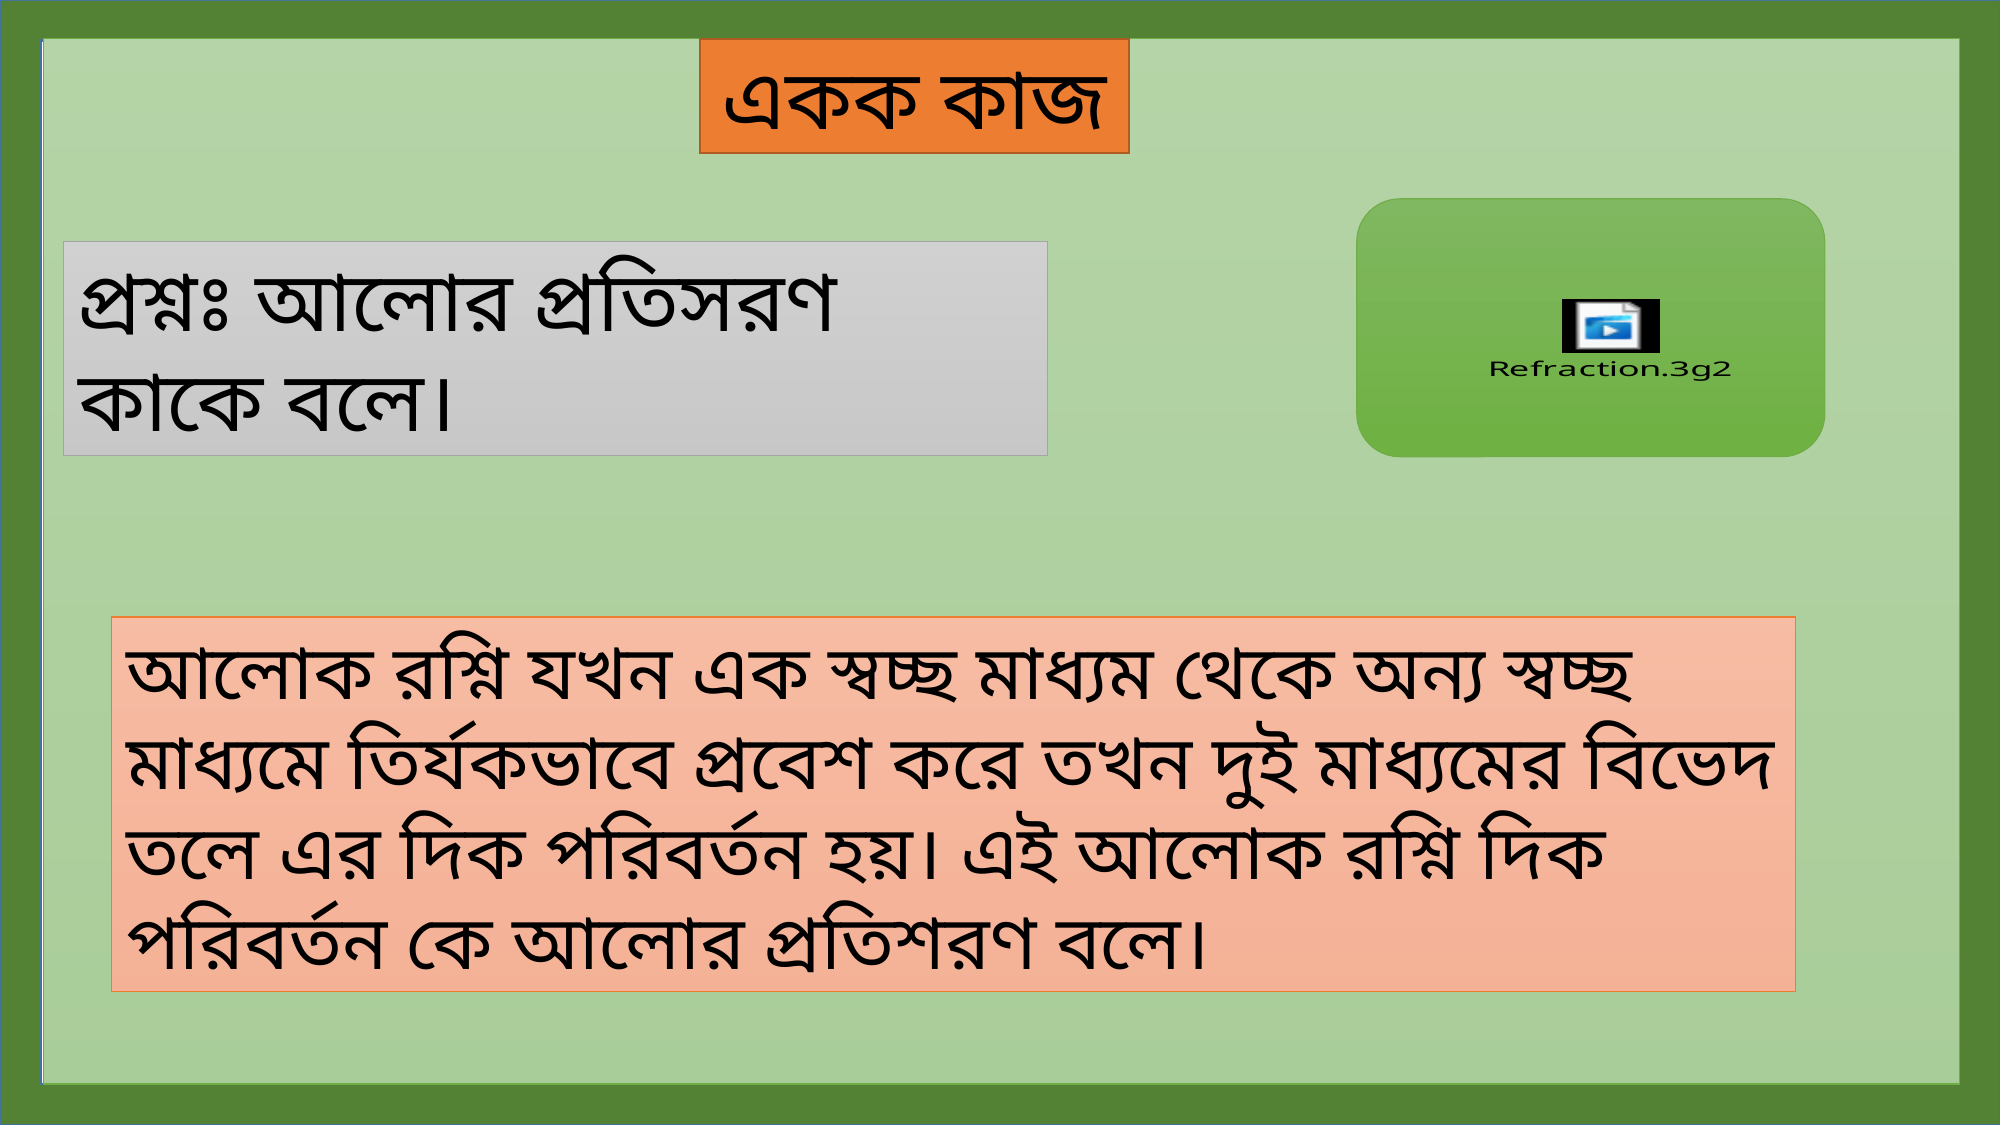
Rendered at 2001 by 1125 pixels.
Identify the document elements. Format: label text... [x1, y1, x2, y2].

text_box একক কাজ [699, 38, 1130, 154]
text_box আলোক রশ্নি যখন এক স্বচ্ছ মাধ্যম থেকে অন্য স্বচ্ছ মাধ্যমে তির্যকভাবে প্রবেশ করে তখন দুই মাধ্যমের বিভেদ তলে এর দিক পরিবর্তন হয়। এই আলোক রশ্নি দিক পরিবর্তন কে আলোর প্রতিশরণ বলে। [111, 616, 1796, 992]
text_box প্রশ্নঃ আলোর প্রতিসরণ কাকে বলে। [63, 241, 1048, 456]
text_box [1356, 198, 1825, 457]
text_box [43, 38, 1960, 1085]
text_box [0, 0, 2000, 1125]
